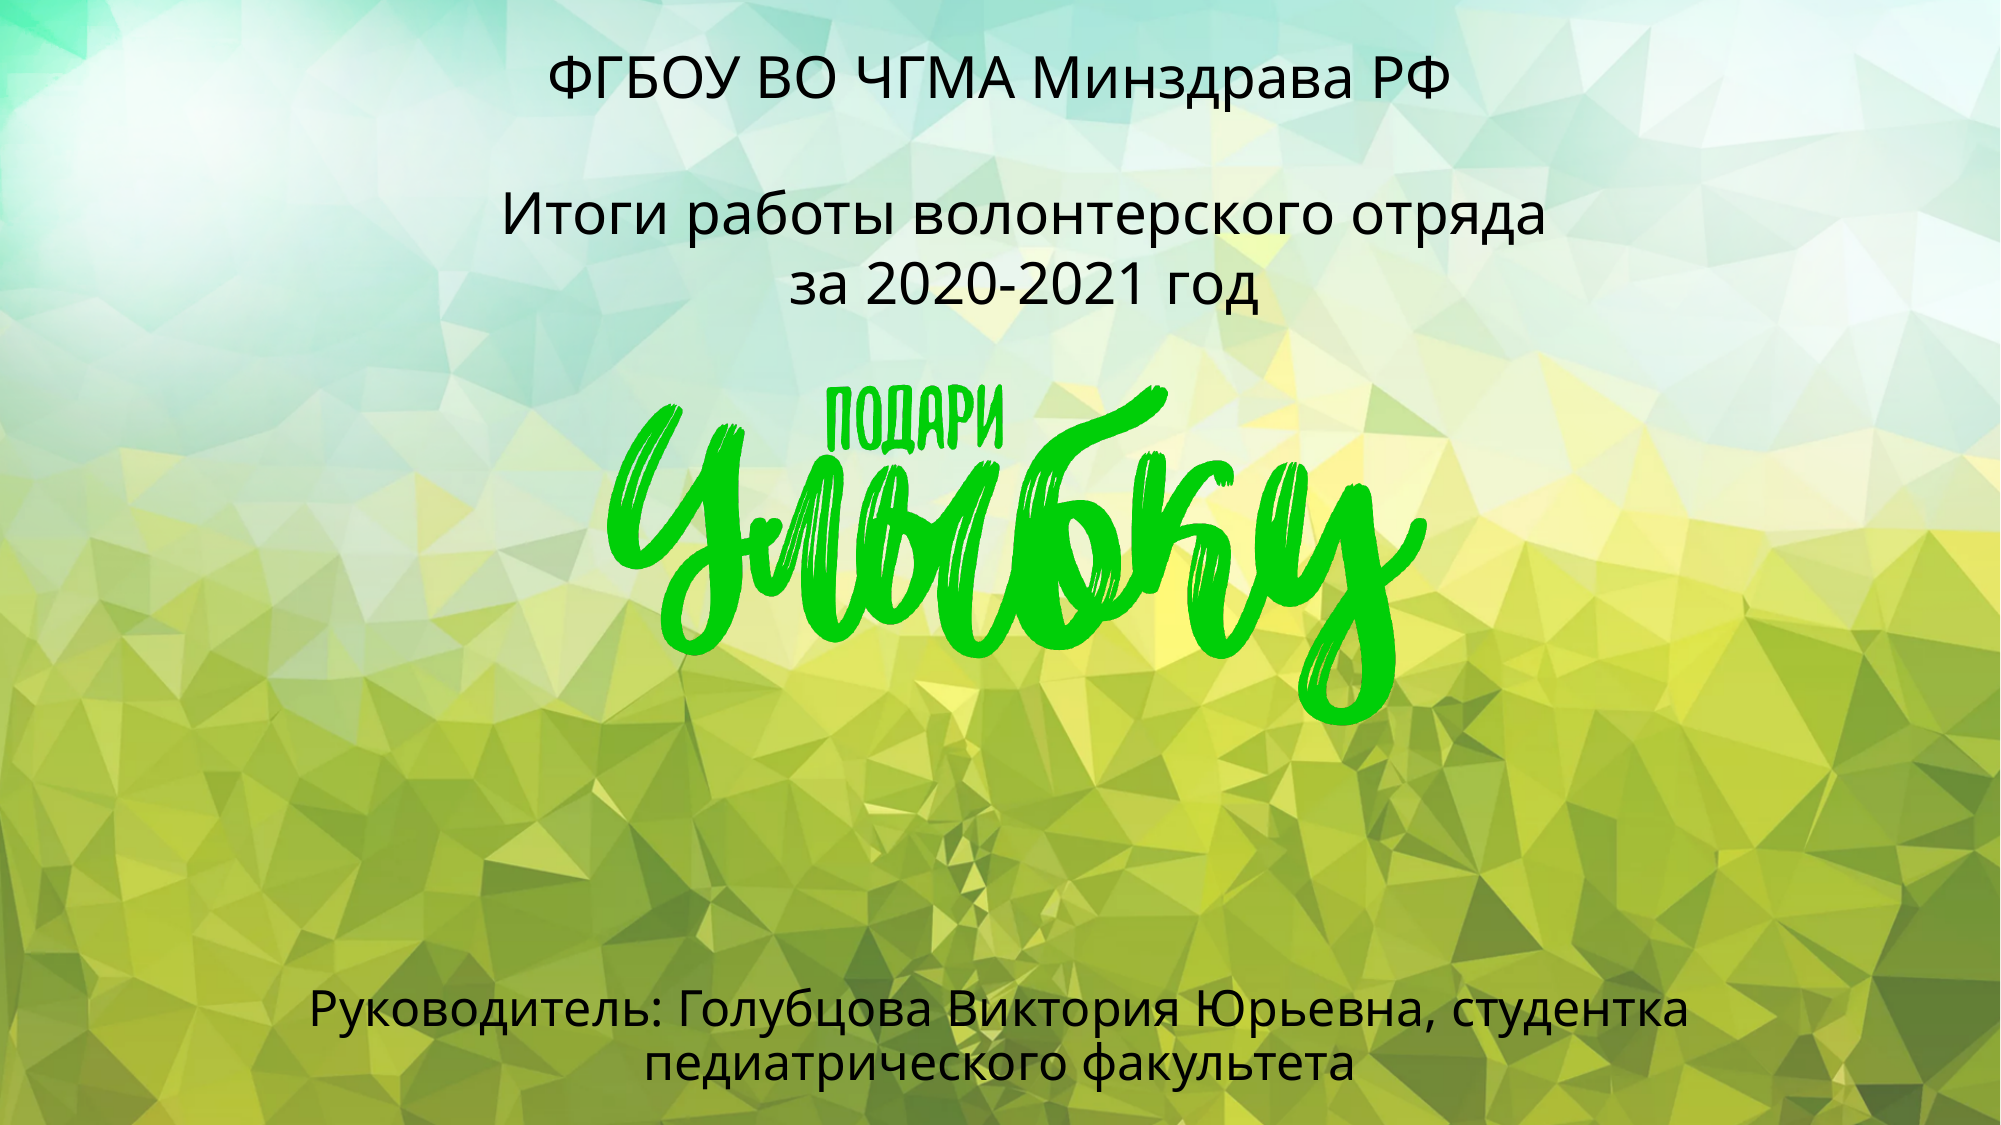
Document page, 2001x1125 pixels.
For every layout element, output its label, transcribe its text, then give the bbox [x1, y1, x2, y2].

text_box Итоги работы волонтерского отряда за 2020-2021 год [480, 168, 607, 324]
picture [0, 0, 2001, 1125]
title ФГБОУ ВО ЧГМА Минздрава РФ [249, 0, 607, 119]
subtitle Руководитель: Голубцова Виктория Юрьевна, студентка педиатрического факультета [249, 976, 1750, 1125]
